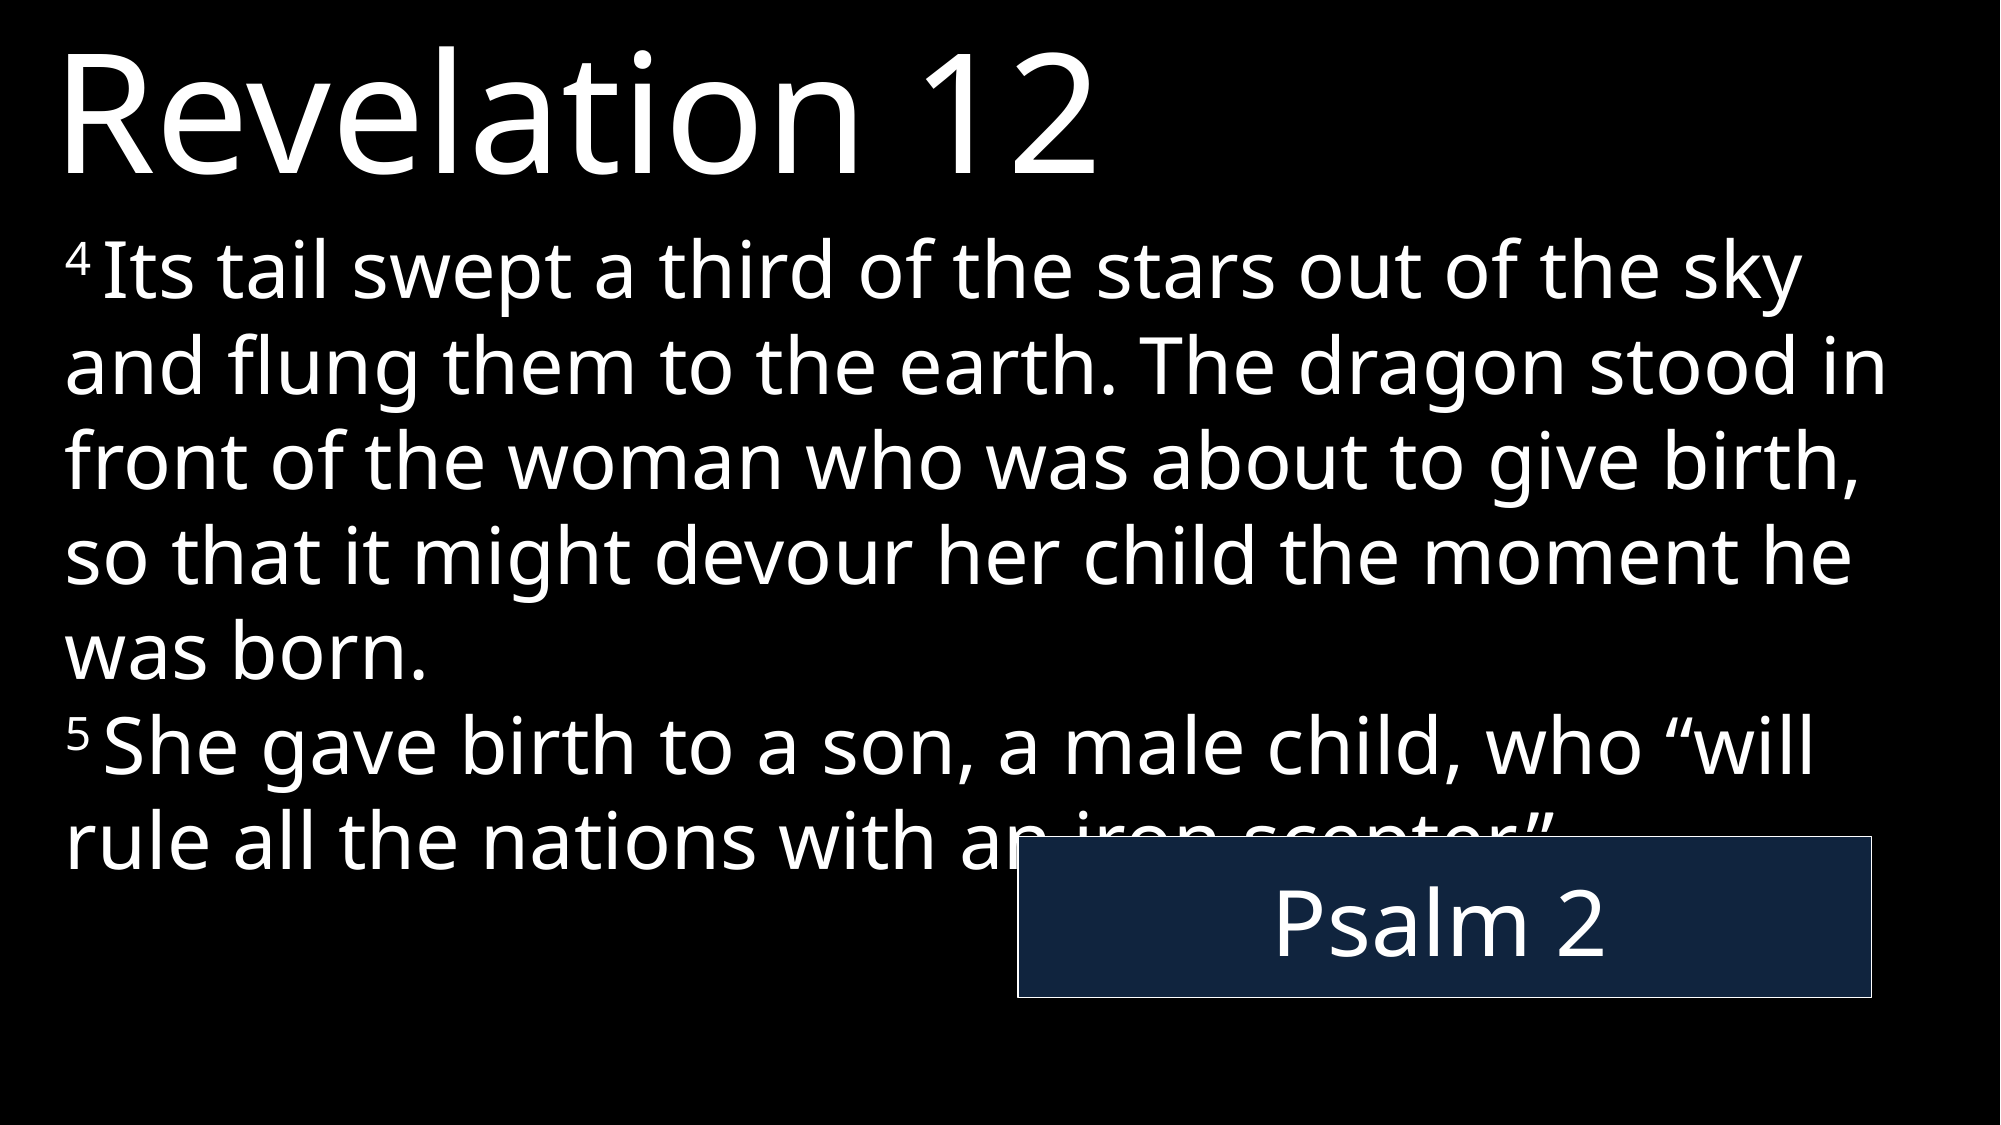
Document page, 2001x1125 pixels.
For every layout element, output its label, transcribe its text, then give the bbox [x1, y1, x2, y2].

text_box Revelation 12 [37, 0, 1838, 215]
text_box Psalm 2 [1015, 857, 1862, 983]
text_box 4 Its tail swept a third of the stars out of the sky and flung them to the earth. The dragon stood in front of the woman who was about to give birth, so that it might devour her child the moment he was born. 5 She gave birth to a son, a male child, who “will rule all the nations with an iron scepter.” [49, 212, 1943, 893]
text_box [1018, 836, 1872, 998]
